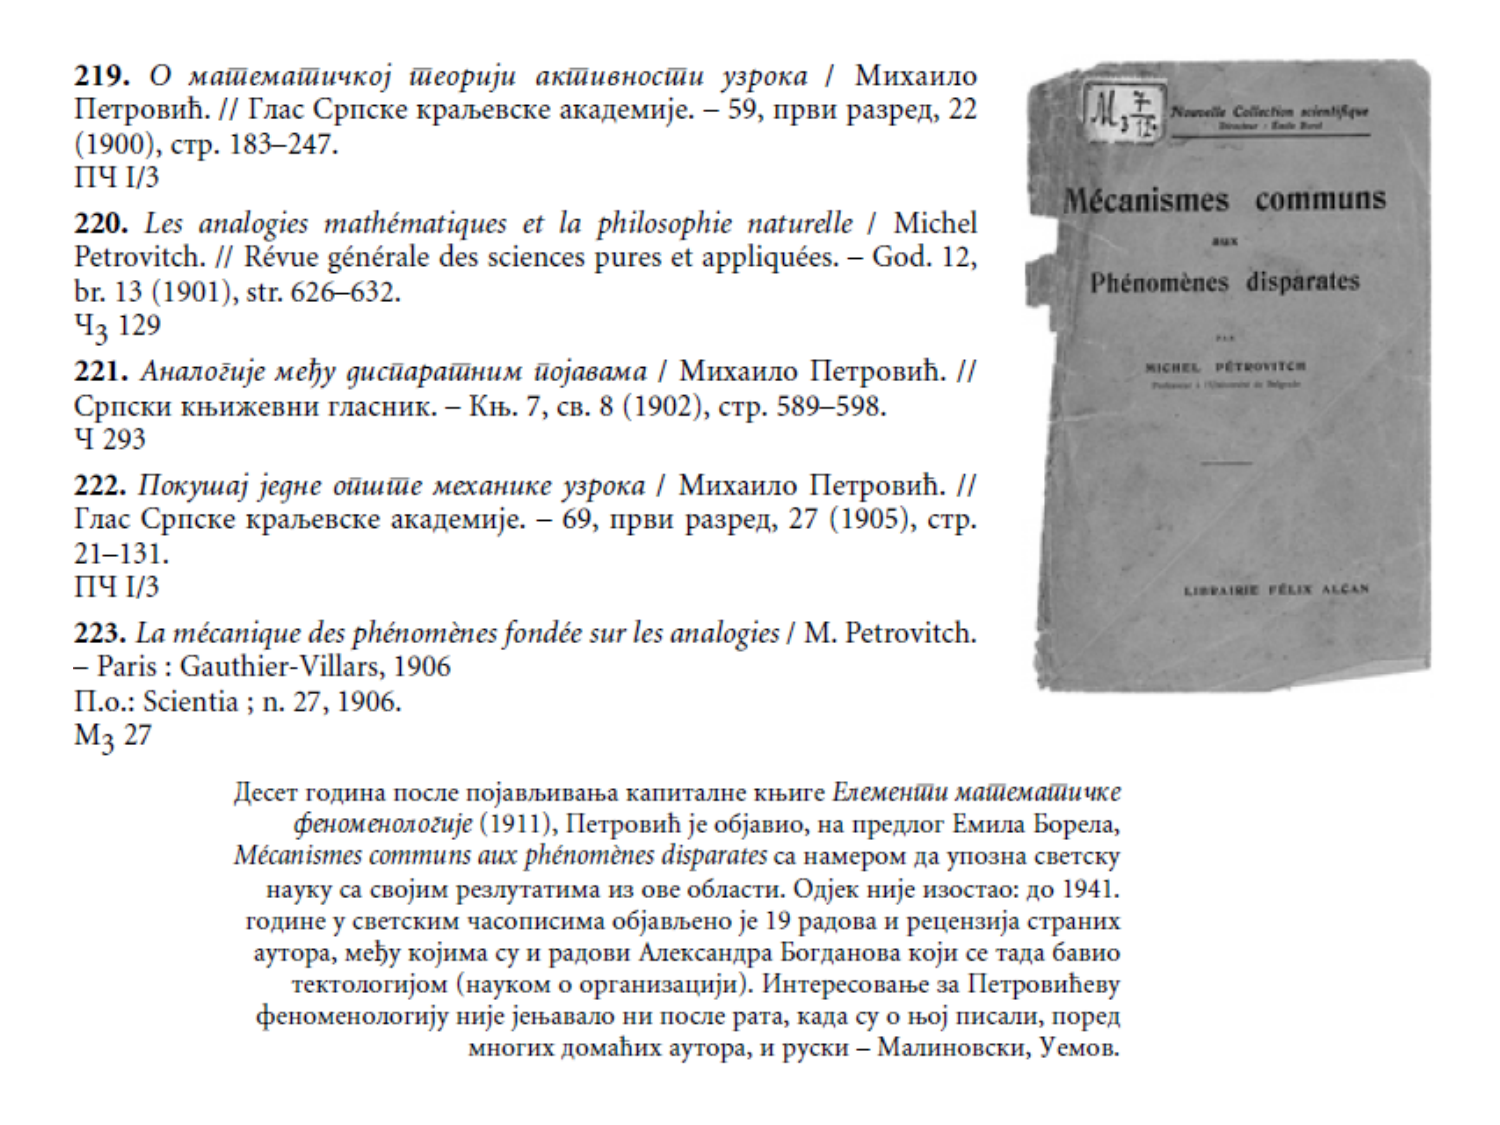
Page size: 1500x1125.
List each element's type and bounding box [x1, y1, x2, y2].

picture [73, 54, 1435, 1065]
